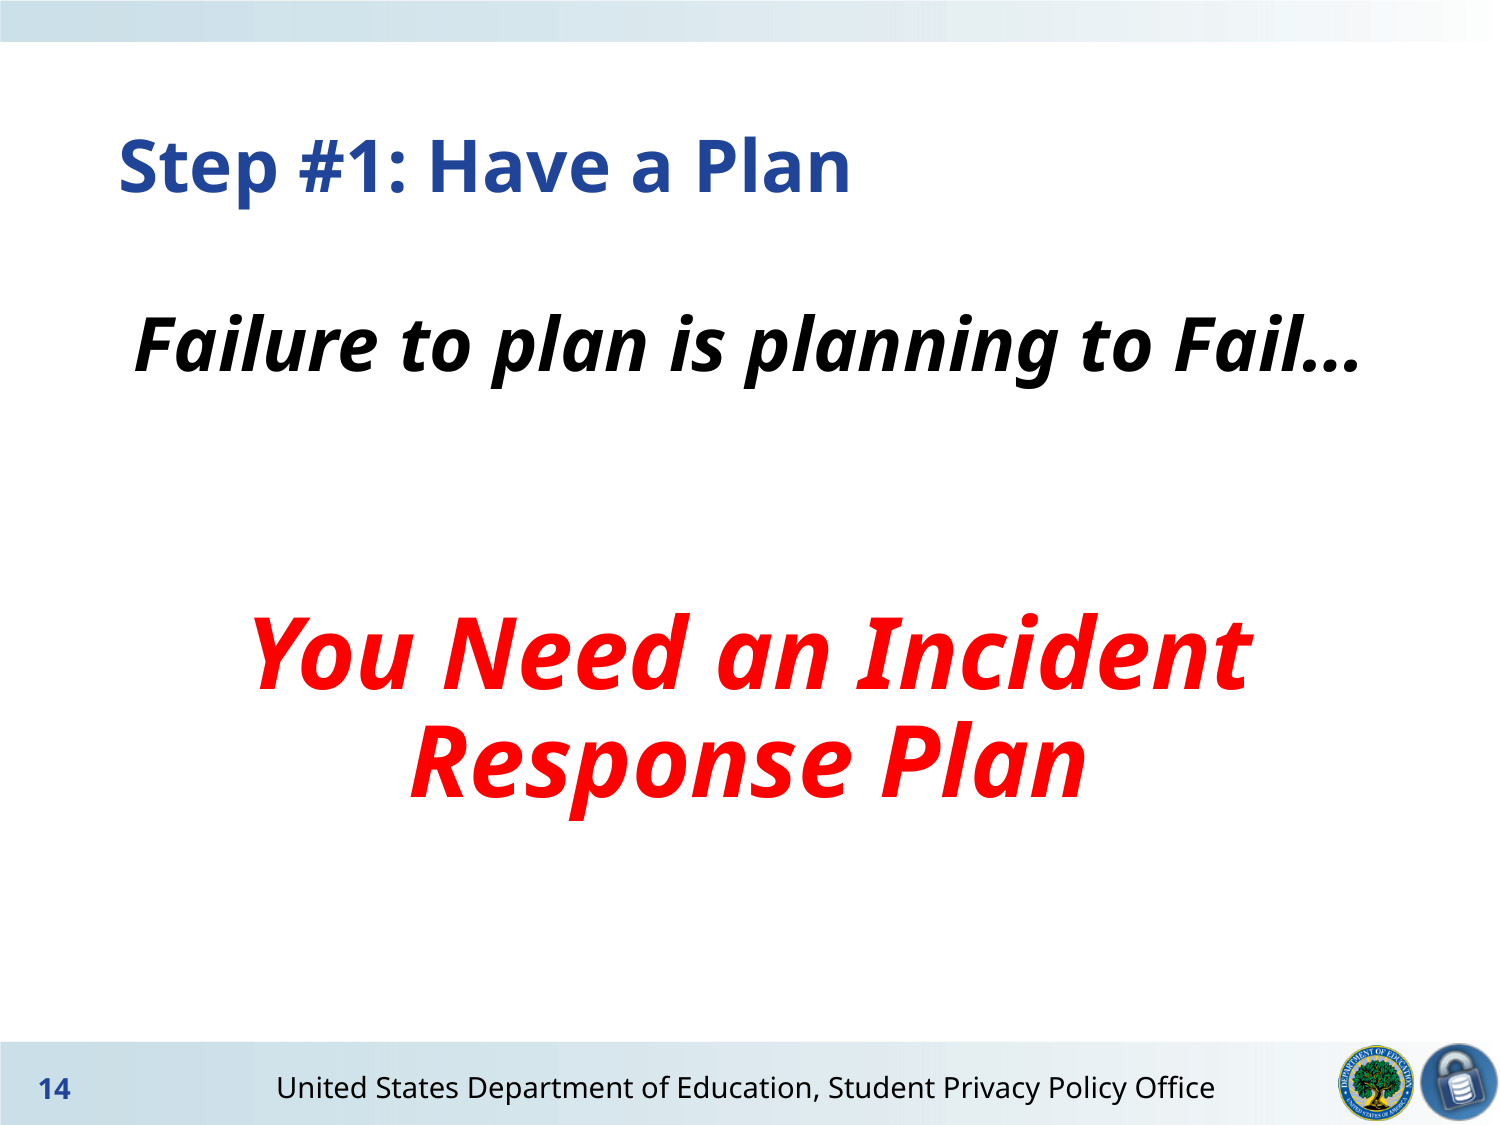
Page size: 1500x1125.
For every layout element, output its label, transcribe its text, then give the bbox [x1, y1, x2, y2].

title Step #1: Have a Plan [103, 59, 1397, 278]
list Failure to plan is planning to Fail… You Need an Incident Response Plan [103, 299, 1397, 1014]
picture [2, 1017, 1500, 1125]
picture [2, 1, 1492, 42]
